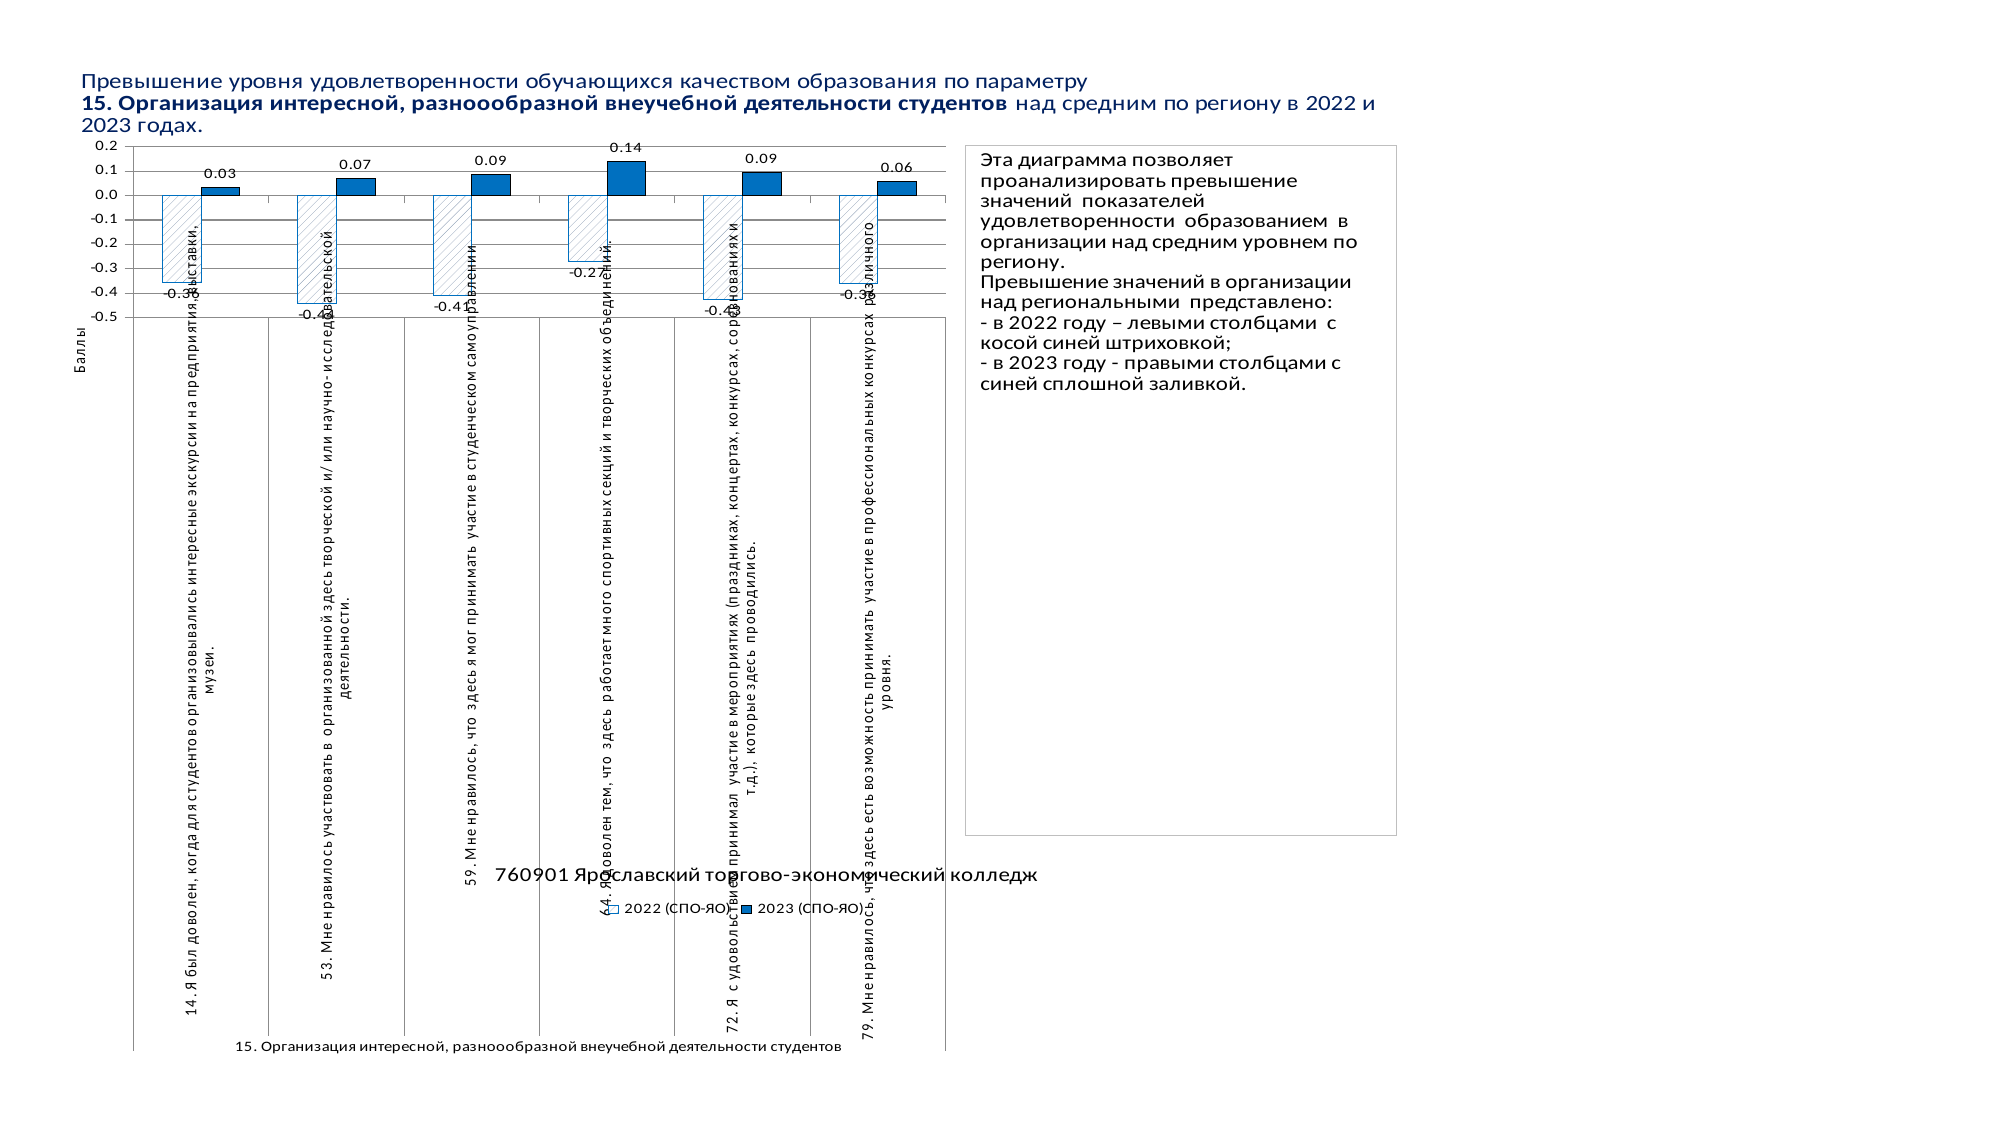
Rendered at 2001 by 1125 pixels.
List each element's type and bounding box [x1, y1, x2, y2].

chart [59, 58, 1414, 1056]
